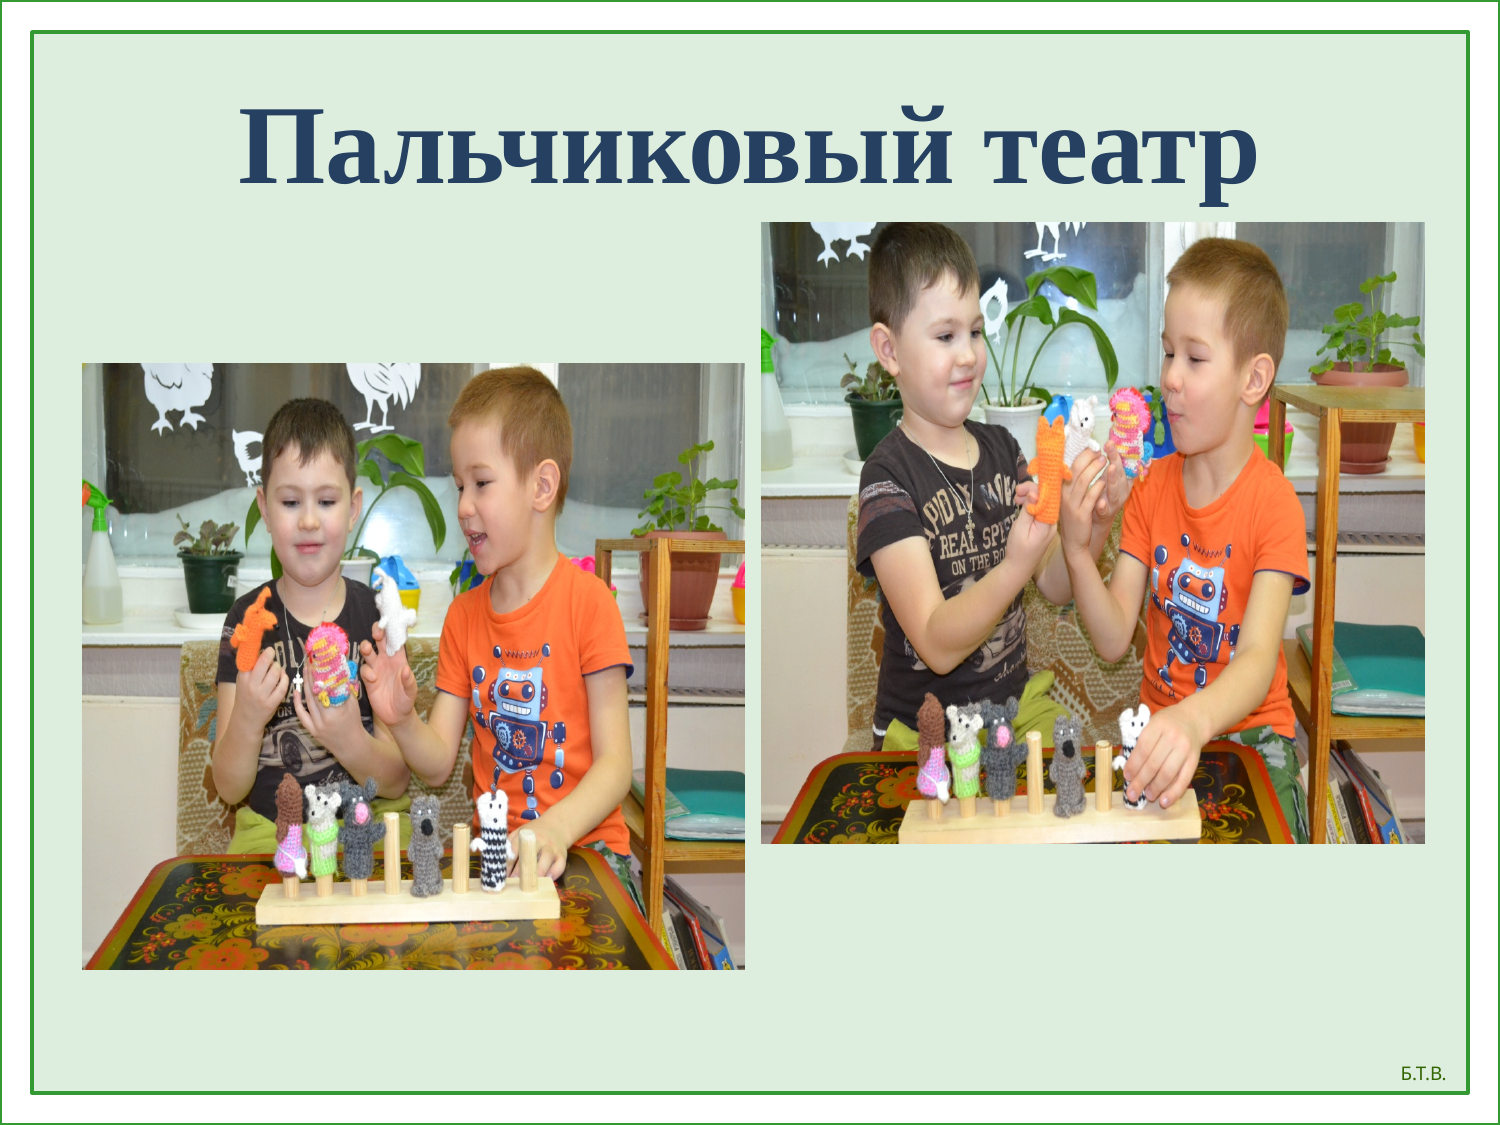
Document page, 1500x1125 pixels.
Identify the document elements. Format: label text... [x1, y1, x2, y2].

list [761, 222, 1425, 844]
title Пальчиковый театр [75, 45, 1425, 233]
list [81, 363, 745, 971]
